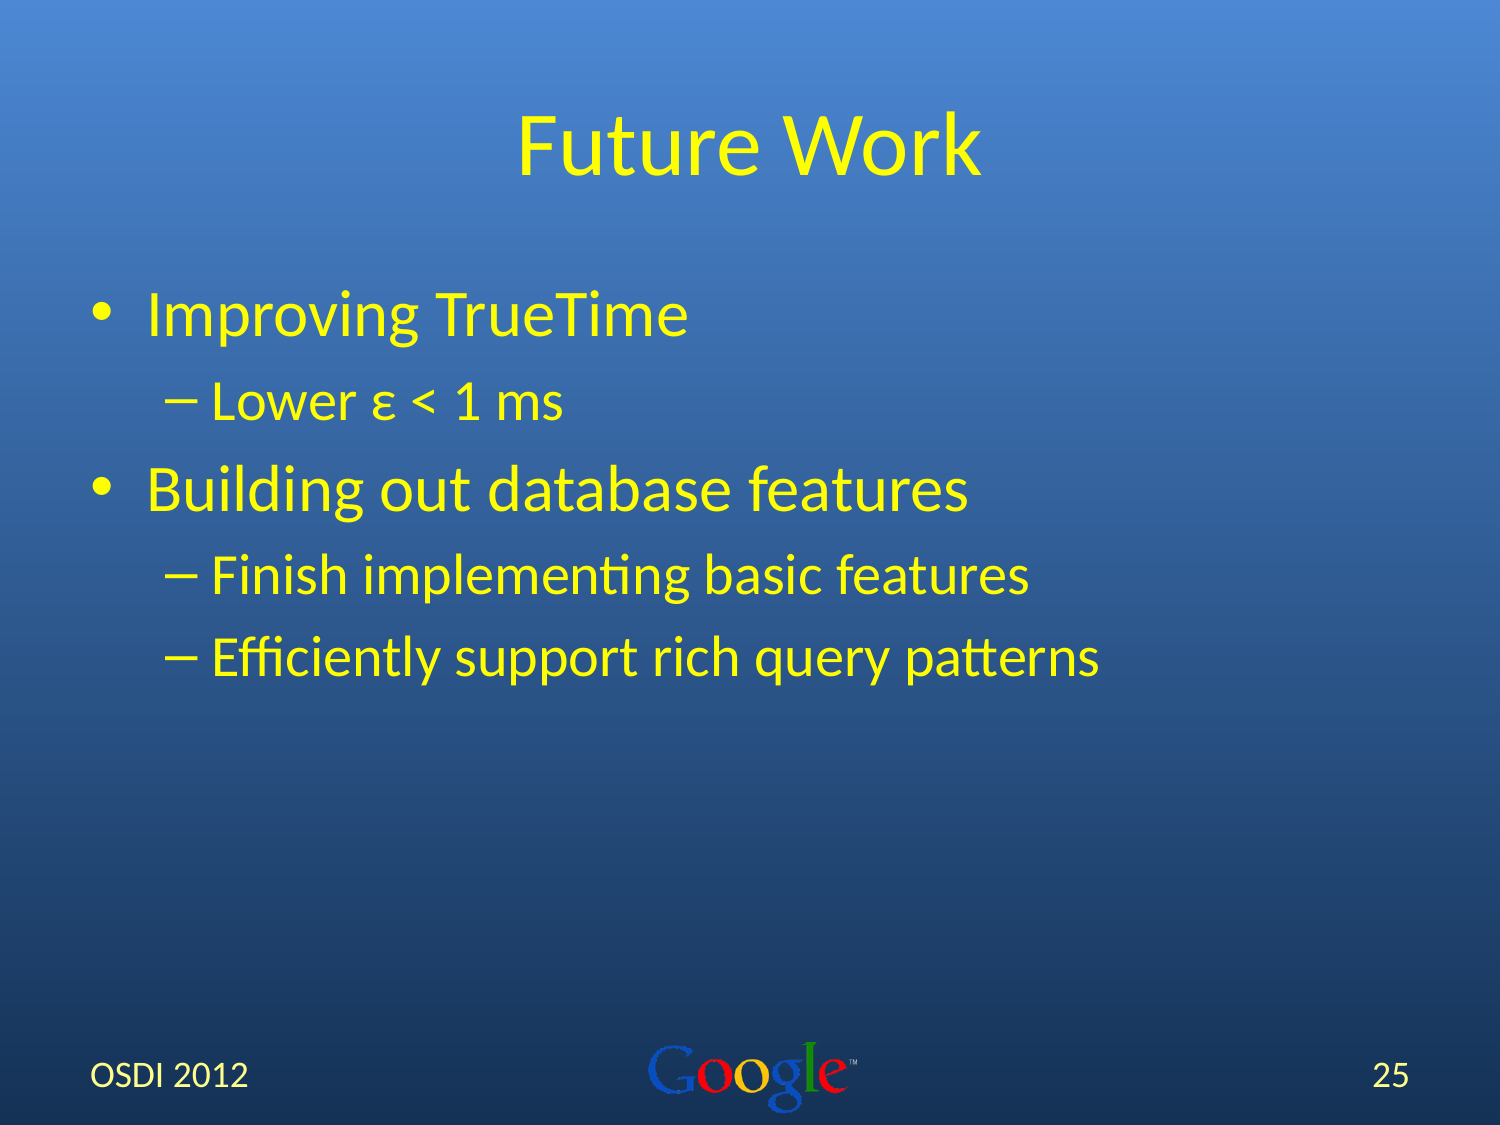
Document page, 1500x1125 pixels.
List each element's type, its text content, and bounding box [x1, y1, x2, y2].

slide_number OSDI 2012 [75, 1042, 425, 1103]
list Improving TrueTime Lower ε < 1 ms Building out database features Finish implementing basic features Efficiently support rich query patterns [75, 262, 1425, 1005]
title Future Work [75, 45, 1425, 233]
slide_number 25 [1074, 1042, 1425, 1103]
picture [648, 1042, 857, 1113]
